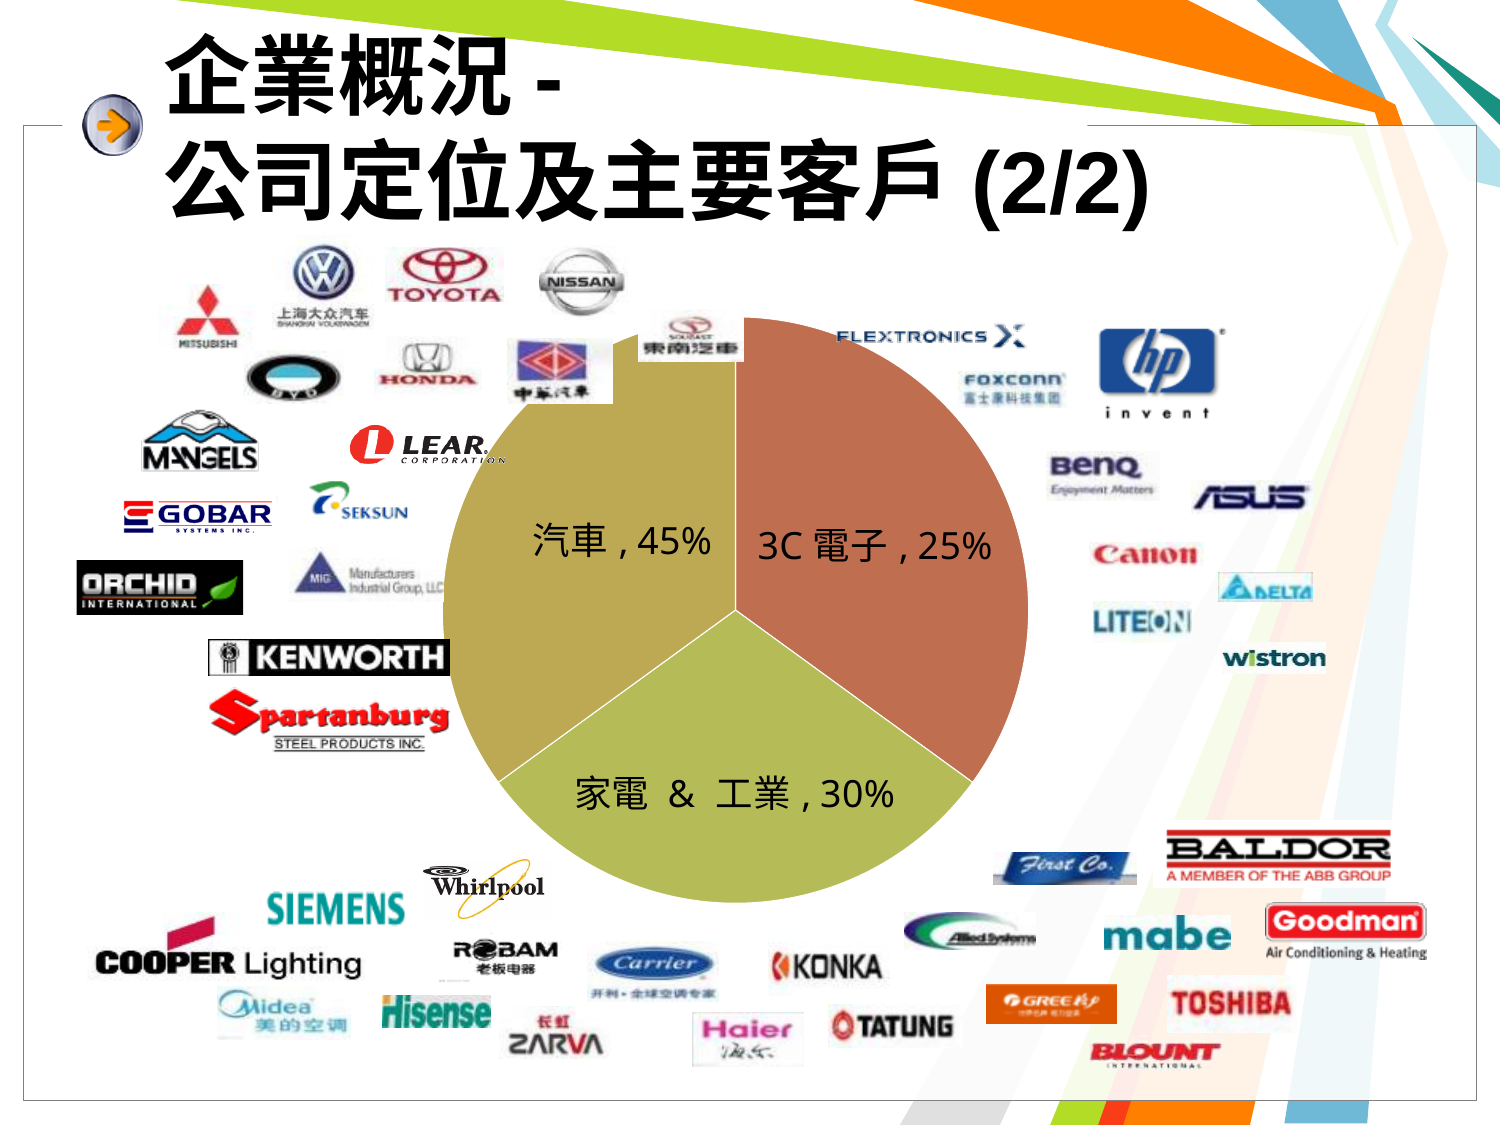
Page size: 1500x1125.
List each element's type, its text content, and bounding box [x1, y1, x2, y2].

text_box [76, 235, 1443, 1071]
picture [82, 94, 143, 156]
title 企業概況- 公司定位及主要客戶(2/2) [148, 32, 1182, 220]
